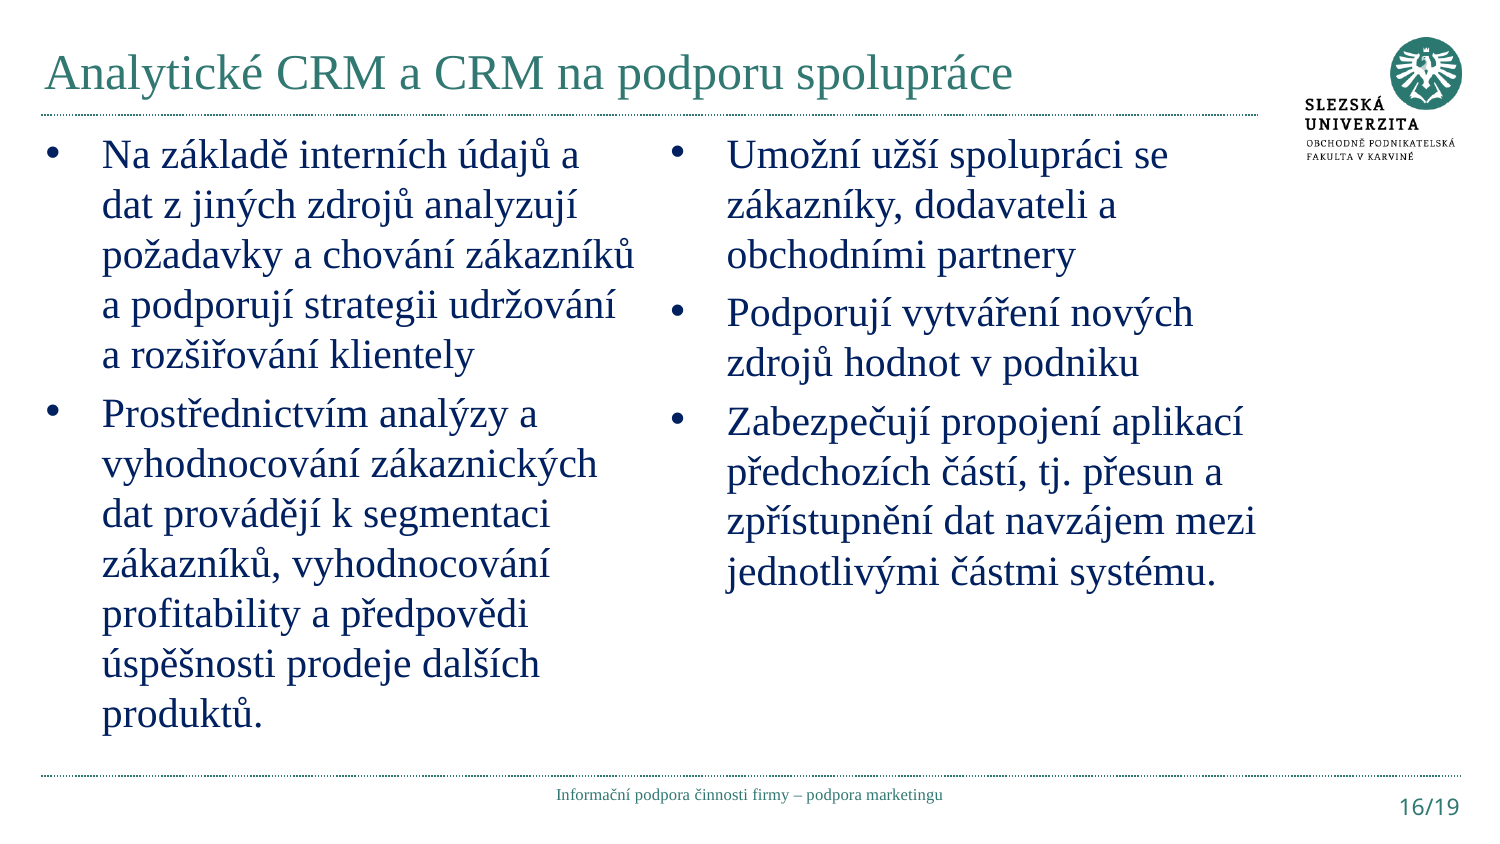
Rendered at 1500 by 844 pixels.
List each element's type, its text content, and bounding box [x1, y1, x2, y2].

text_box 16/19 [1382, 784, 1476, 832]
title Analytické CRM a CRM na podporu spolupráce [29, 32, 1235, 116]
picture [1305, 37, 1462, 160]
text_box Informační podpora činnosti firmy – podpora marketingu [442, 776, 1058, 811]
text_box Umožní užší spolupráci se zákazníky, dodavateli a obchodními partnery Podporují vytváření nových zdrojů hodnot v podniku Zabezpečují propojení aplikací předchozích částí, tj. přesun a zpřístupnění dat navzájem mezi jednotlivými částmi systému. [655, 118, 1281, 776]
text_box Na základě interních údajů a dat z jiných zdrojů analyzují požadavky a chování zákazníků a podporují strategii udržování a rozšiřování klientely Prostřednictvím analýzy a vyhodnocování zákaznických dat provádějí k segmentaci zákazníků, vyhodnocování profitability a předpovědi úspěšnosti prodeje dalších produktů. [30, 119, 655, 777]
